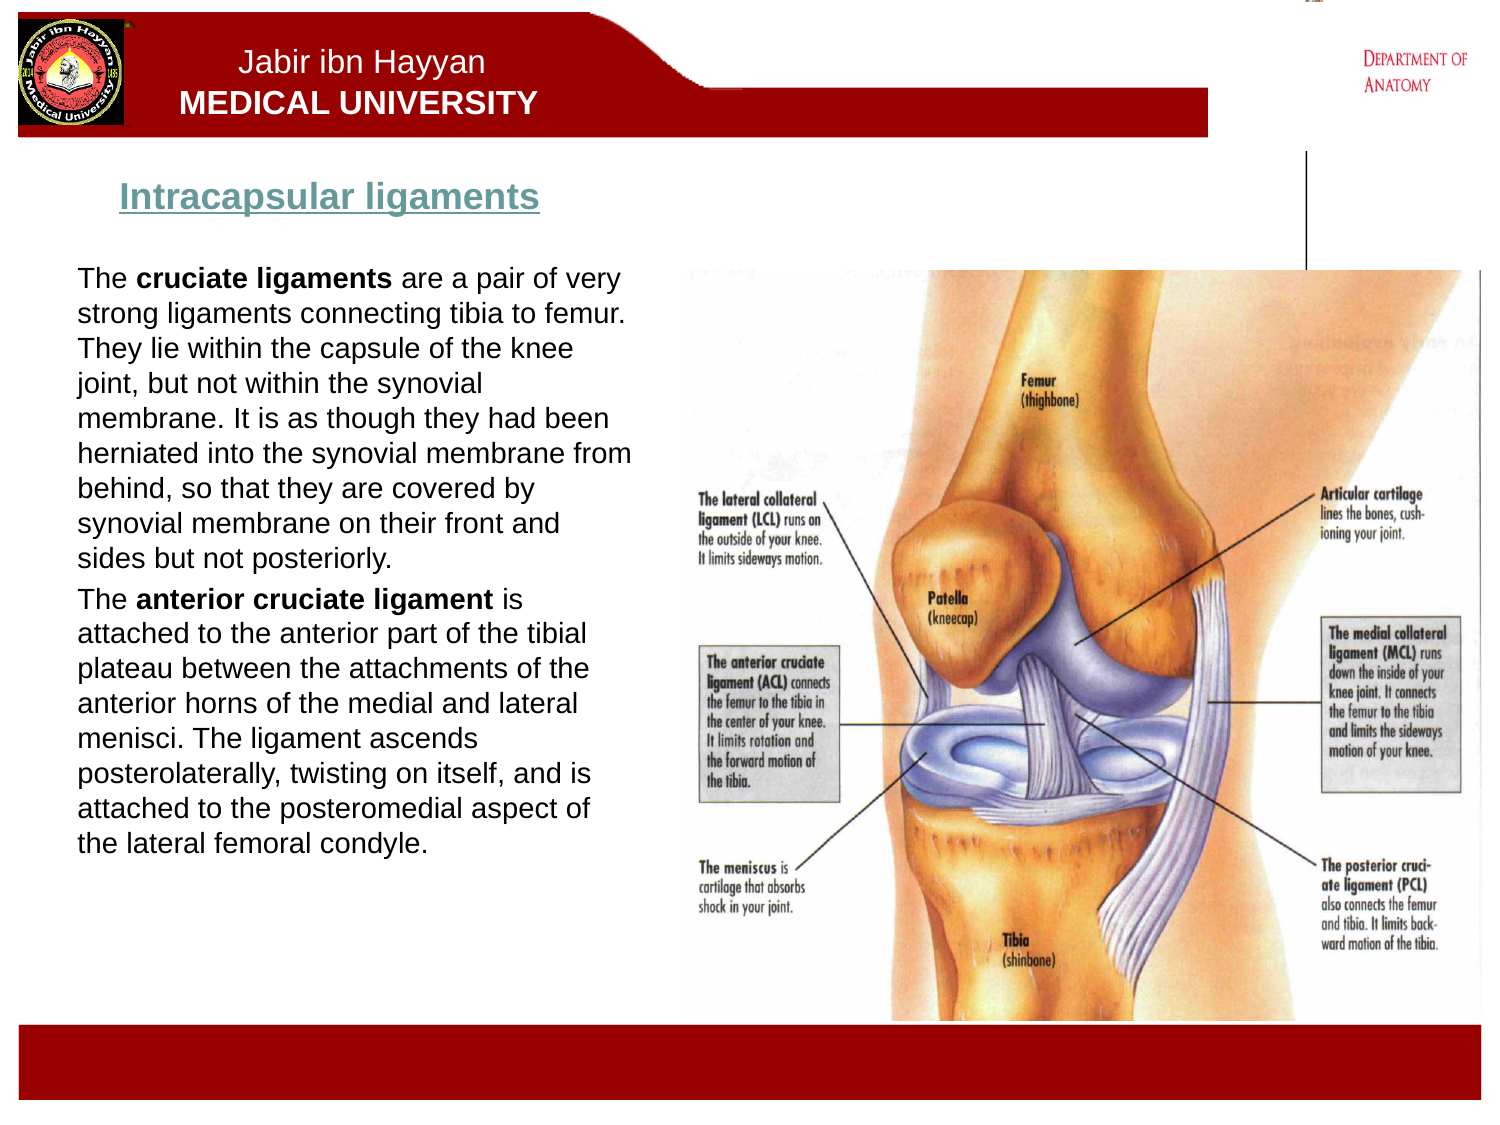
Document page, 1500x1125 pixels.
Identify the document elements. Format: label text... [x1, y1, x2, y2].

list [679, 270, 1482, 1021]
picture [18, 12, 742, 137]
list The cruciate ligaments are a pair of very strong ligaments connecting tibia to femur. They lie within the capsule of the knee joint, but not within the synovial membrane. It is as though they had been herniated into the synovial membrane from behind, so that they are covered by synovial membrane on their front and sides but not posteriorly. The anterior cruciate ligament is attached to the anterior part of the tibial plateau between the attachments of the anterior horns of the medial and lateral menisci. The ligament ascends posterolaterally, twisting on itself, and is attached to the posteromedial aspect of the lateral femoral condyle. [62, 251, 650, 1022]
title Intracapsular ligaments [73, 200, 567, 251]
picture [1208, 0, 1500, 151]
text_box [18, 1024, 1482, 1100]
text_box Jabir ibn Hayyan MEDICAL UNIVERSITY [128, 27, 588, 125]
